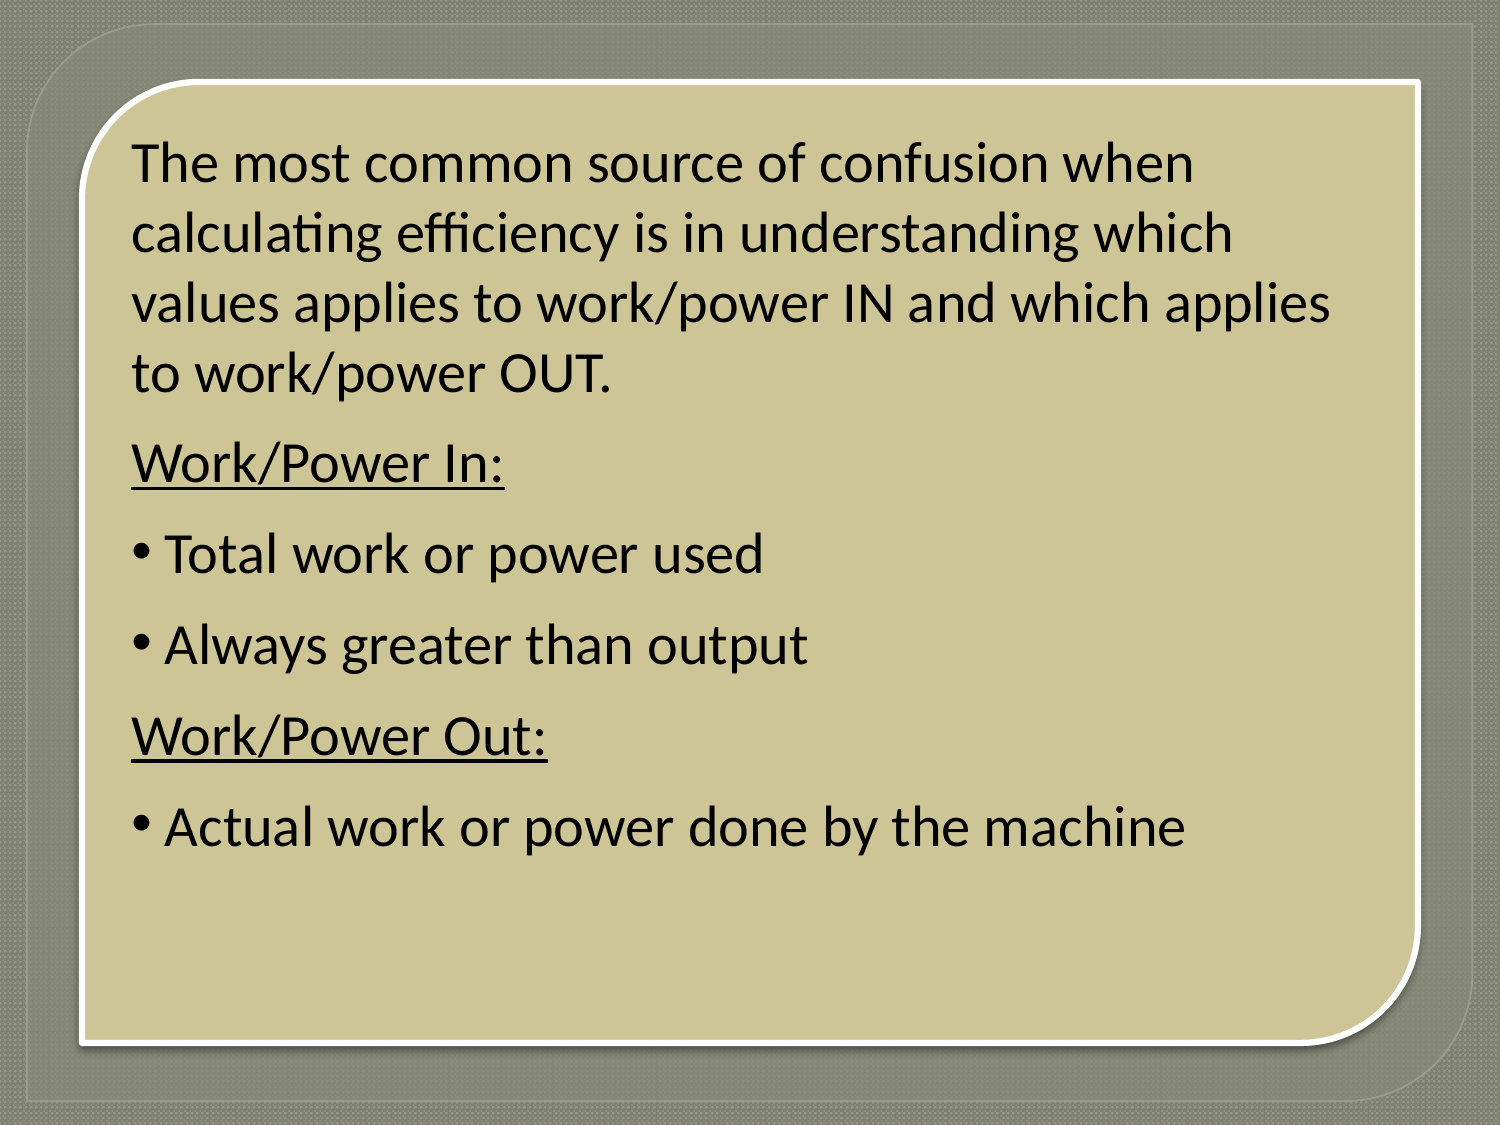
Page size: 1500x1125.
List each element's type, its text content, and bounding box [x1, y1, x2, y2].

text_box The most common source of confusion when calculating efficiency is in understanding which values applies to work/power IN and which applies to work/power OUT. Work/Power In: Total work or power used Always greater than output Work/Power Out: Actual work or power done by the machine [78, 78, 1422, 1047]
